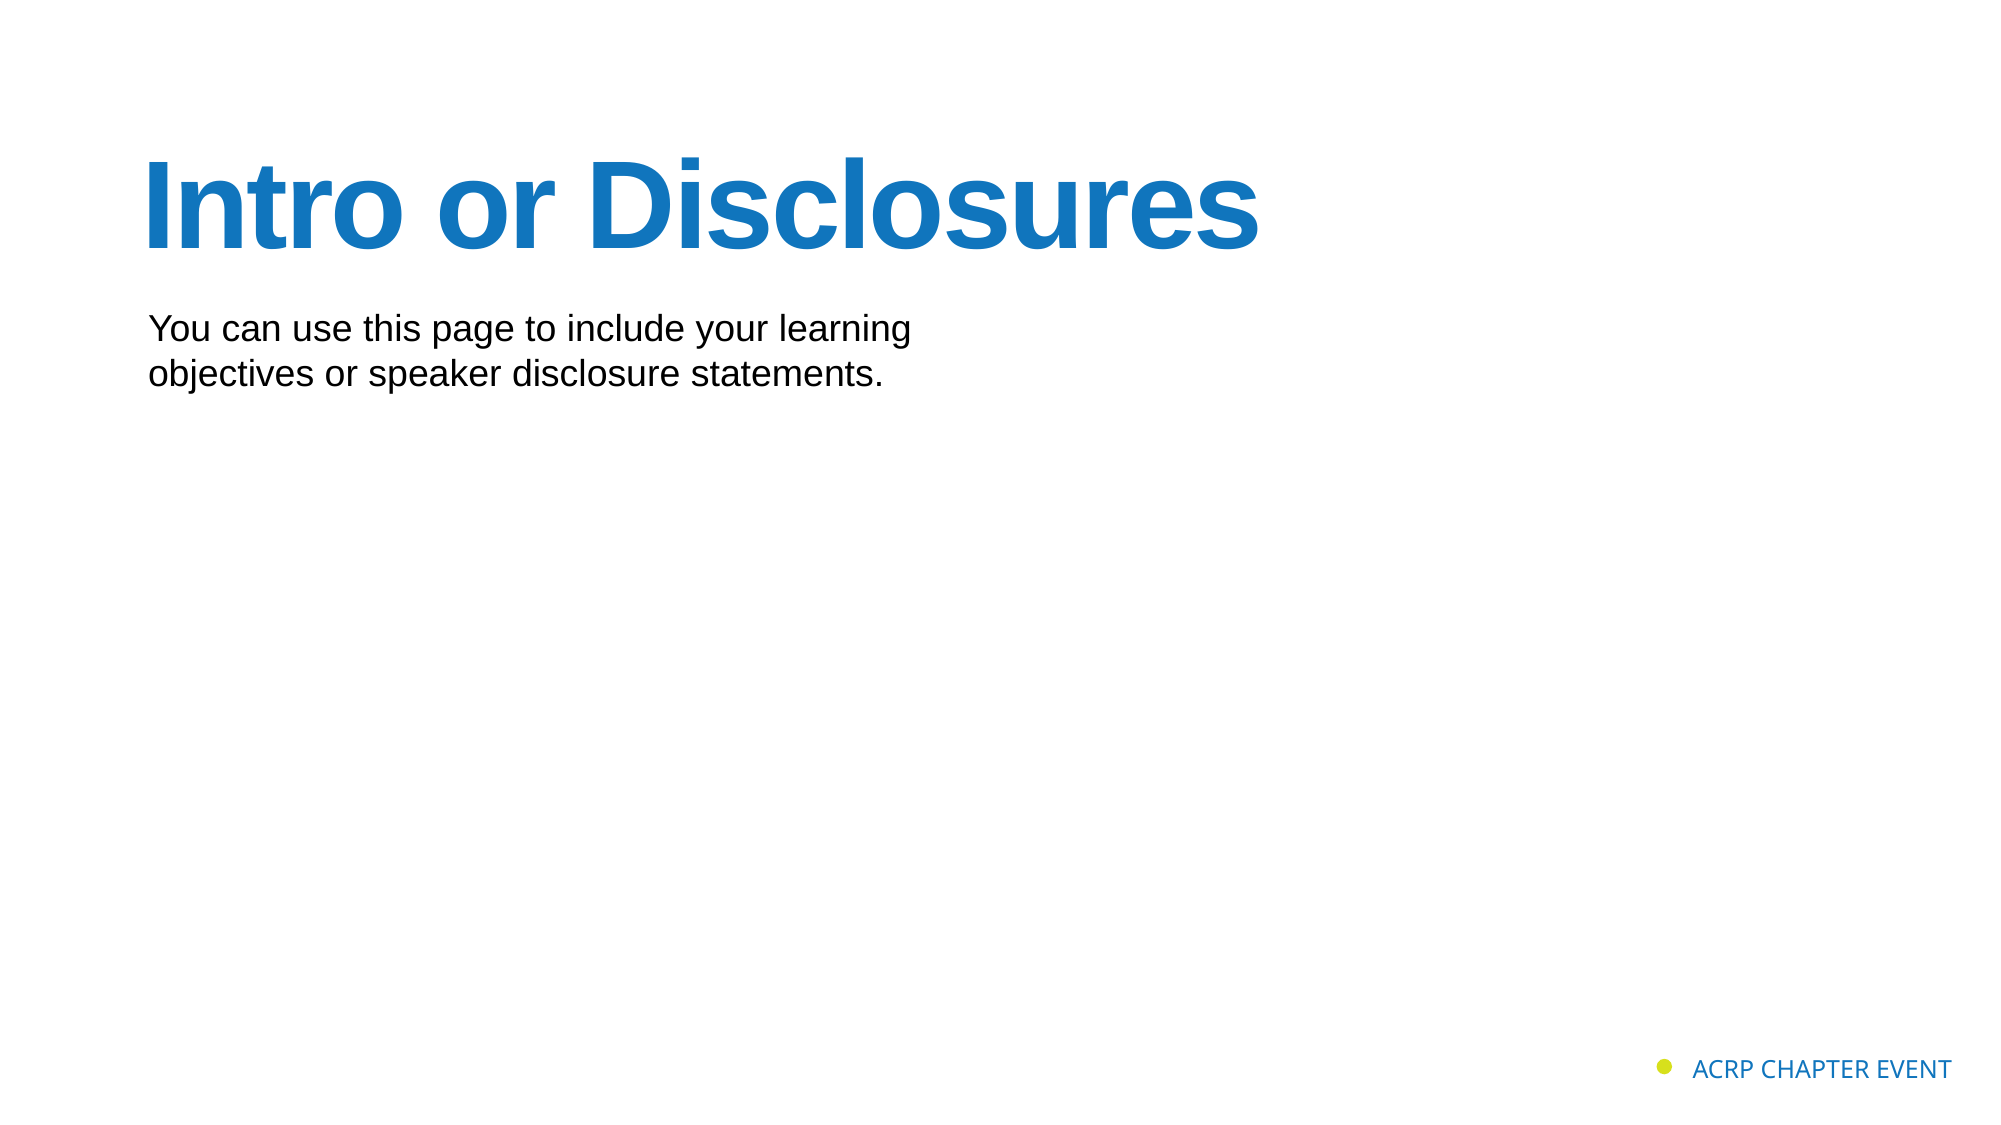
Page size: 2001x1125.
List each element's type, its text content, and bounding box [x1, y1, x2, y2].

text_box Intro or Disclosures [127, 116, 1429, 282]
text_box [1655, 1057, 1674, 1076]
text_box You can use this page to include your learning objectives or speaker disclosure statements. [133, 296, 937, 402]
text_box ACRP CHAPTER EVENT [1677, 1045, 1977, 1091]
